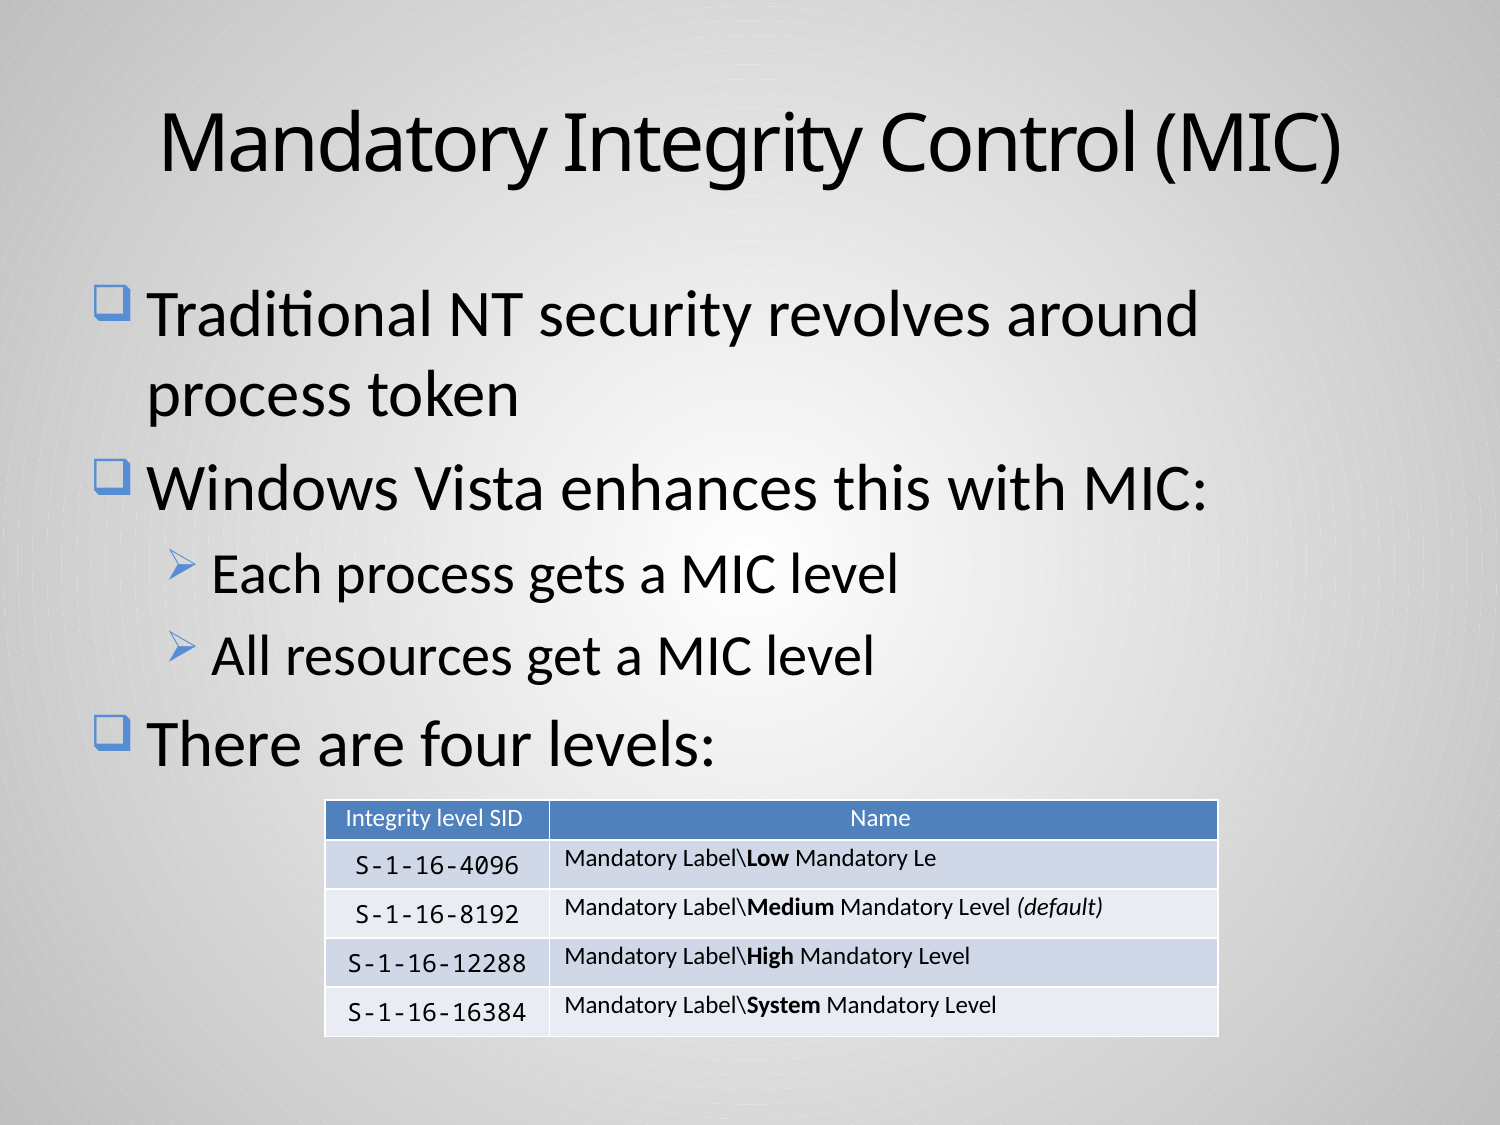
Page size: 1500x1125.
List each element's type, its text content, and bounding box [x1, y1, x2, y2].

table_cell S-1-16-8192 [326, 890, 549, 937]
table_header Name [550, 801, 1217, 839]
title Mandatory Integrity Control (MIC) [75, 45, 1425, 233]
table_cell Mandatory Label\System Mandatory Level [550, 988, 1217, 1036]
table_cell Mandatory Label\Low Mandatory Le [550, 841, 1217, 888]
table_cell S-1-16-12288 [326, 939, 549, 986]
table_header Integrity level SID [326, 801, 549, 839]
table_cell Mandatory Label\High Mandatory Level [550, 939, 1217, 986]
table_cell S-1-16-4096 [326, 841, 549, 888]
table_cell Mandatory Label\Medium Mandatory Level (default) [550, 890, 1217, 937]
list Traditional NT security revolves around process token Windows Vista enhances this with MIC: Each process gets a MIC level All resources get a MIC level There are four levels: [74, 262, 1426, 1006]
table_cell S-1-16-16384 [326, 988, 549, 1036]
